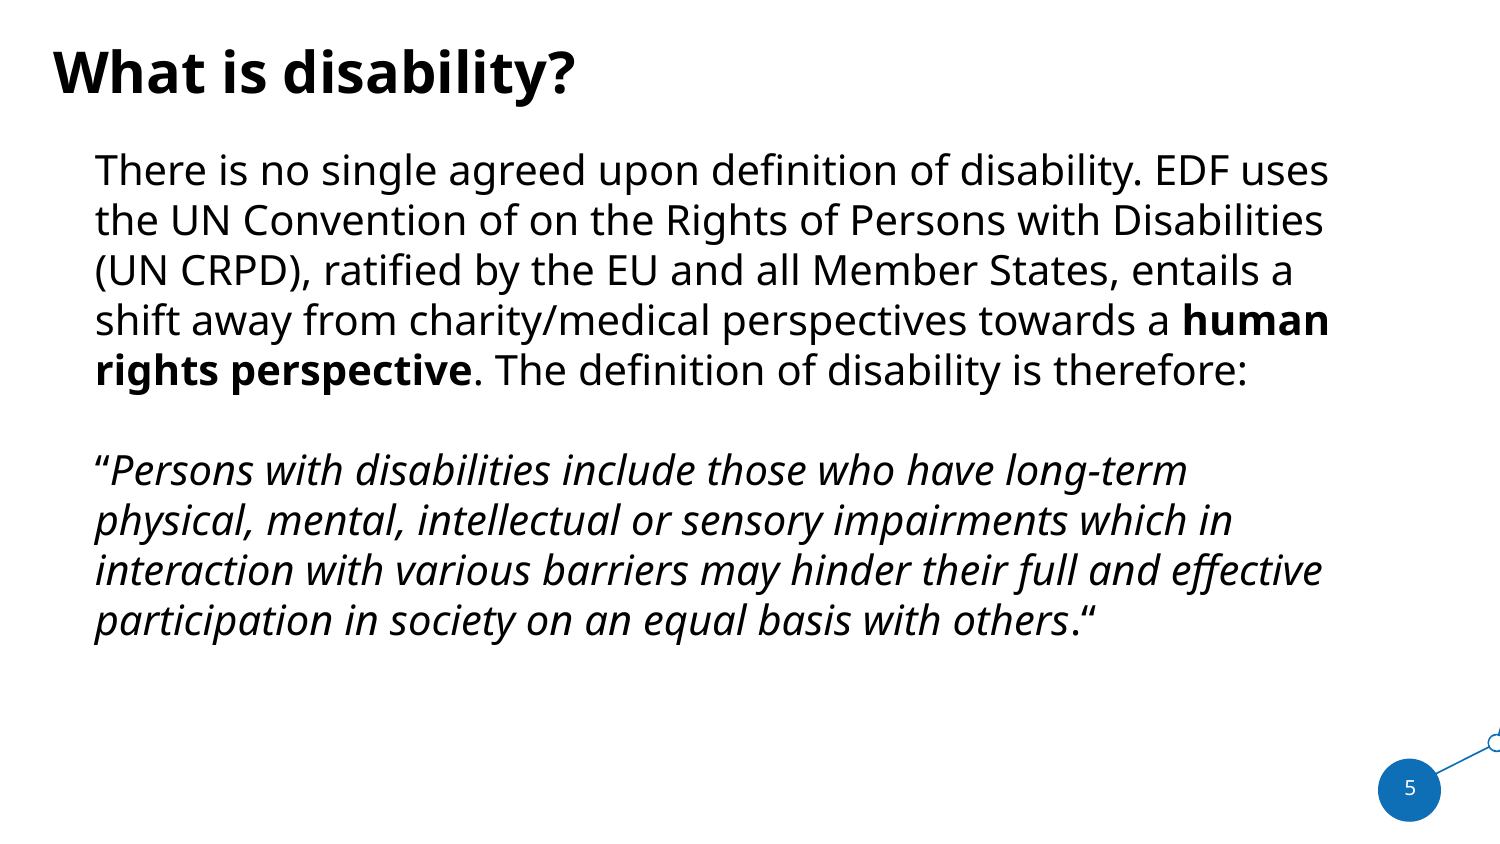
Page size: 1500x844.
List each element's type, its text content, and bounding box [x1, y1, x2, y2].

title What is disability? [0, 28, 1082, 114]
list There is no single agreed upon definition of disability. EDF uses the UN Convention of on the Rights of Persons with Disabilities (UN CRPD), ratified by the EU and all Member States, entails a shift away from charity/medical perspectives towards a human rights perspective. The definition of disability is therefore: “Persons with disabilities include those who have long-term physical, mental, intellectual or sensory impairments which in interaction with various barriers may hinder their full and effective participation in society on an equal basis with others.“ [94, 143, 1355, 539]
